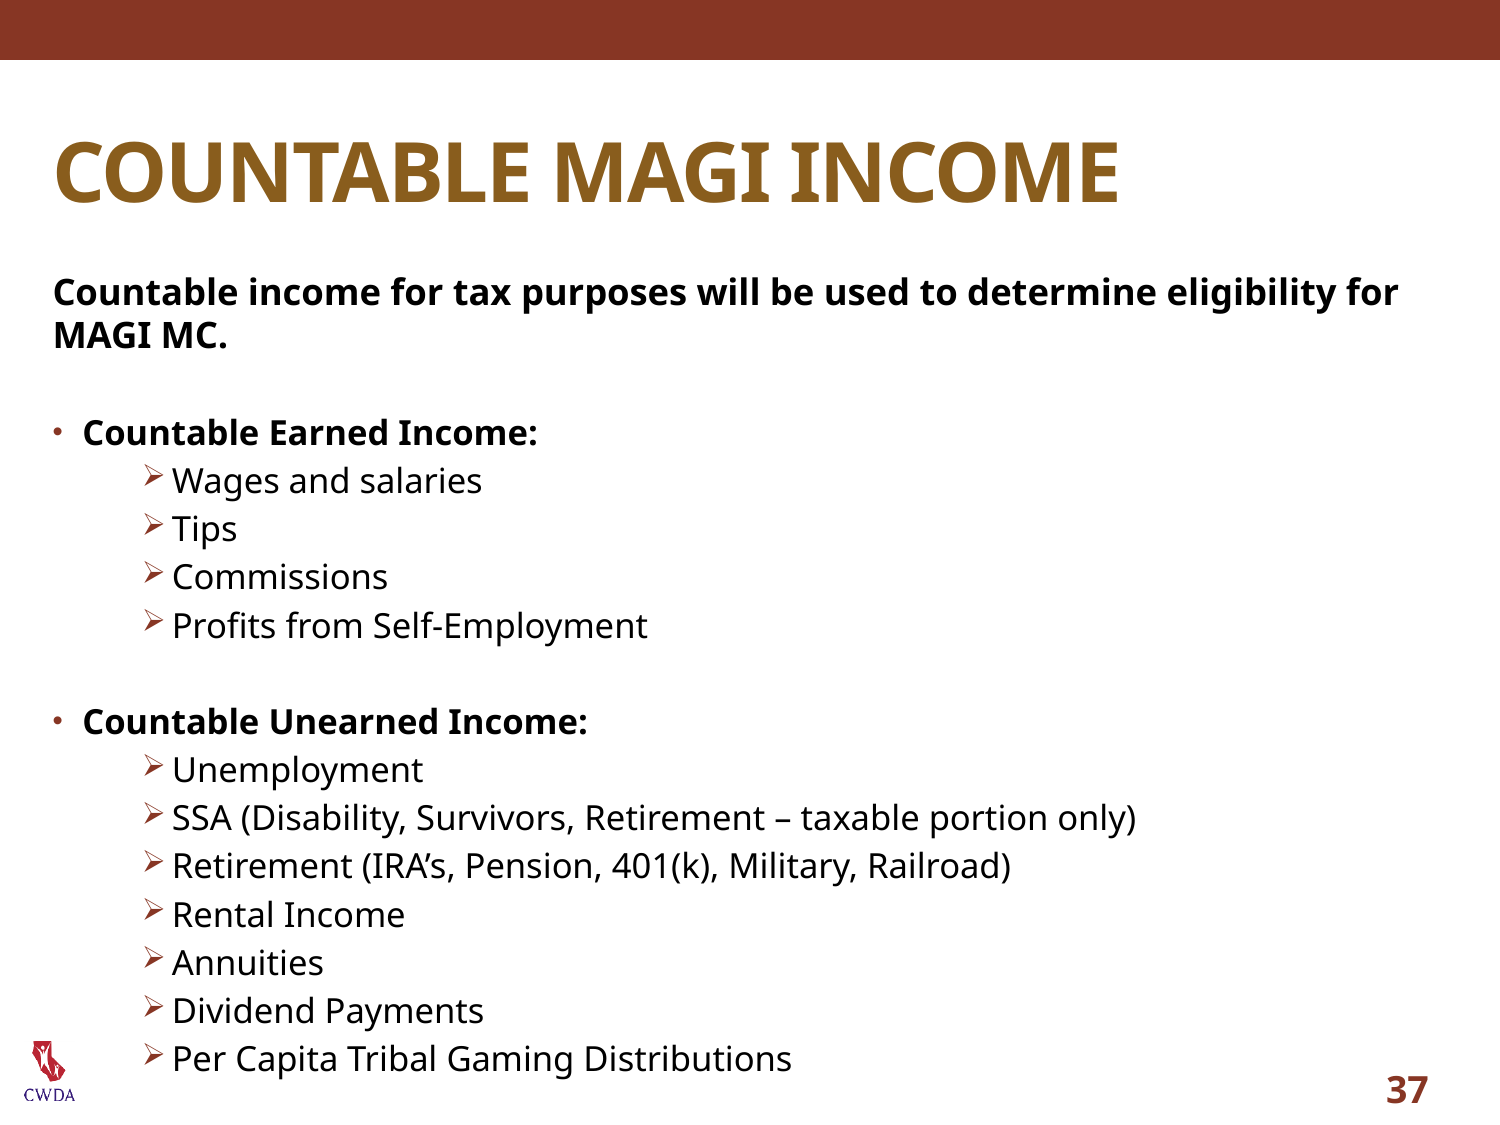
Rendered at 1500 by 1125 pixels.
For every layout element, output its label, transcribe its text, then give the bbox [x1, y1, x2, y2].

picture [24, 1040, 76, 1102]
list Countable income for tax purposes will be used to determine eligibility for MAGI MC. Countable Earned Income: Wages and salaries Tips Commissions Profits from Self-Employment Countable Unearned Income: Unemployment SSA (Disability, Survivors, Retirement – taxable portion only) Retirement (IRA’s, Pension, 401(k), Military, Railroad) Rental Income Annuities Dividend Payments Per Capita Tribal Gaming Distributions [37, 212, 1463, 1088]
text_box 37 [1320, 1064, 1495, 1119]
title COUNTABLE MAGI INCOME [37, 87, 1463, 212]
